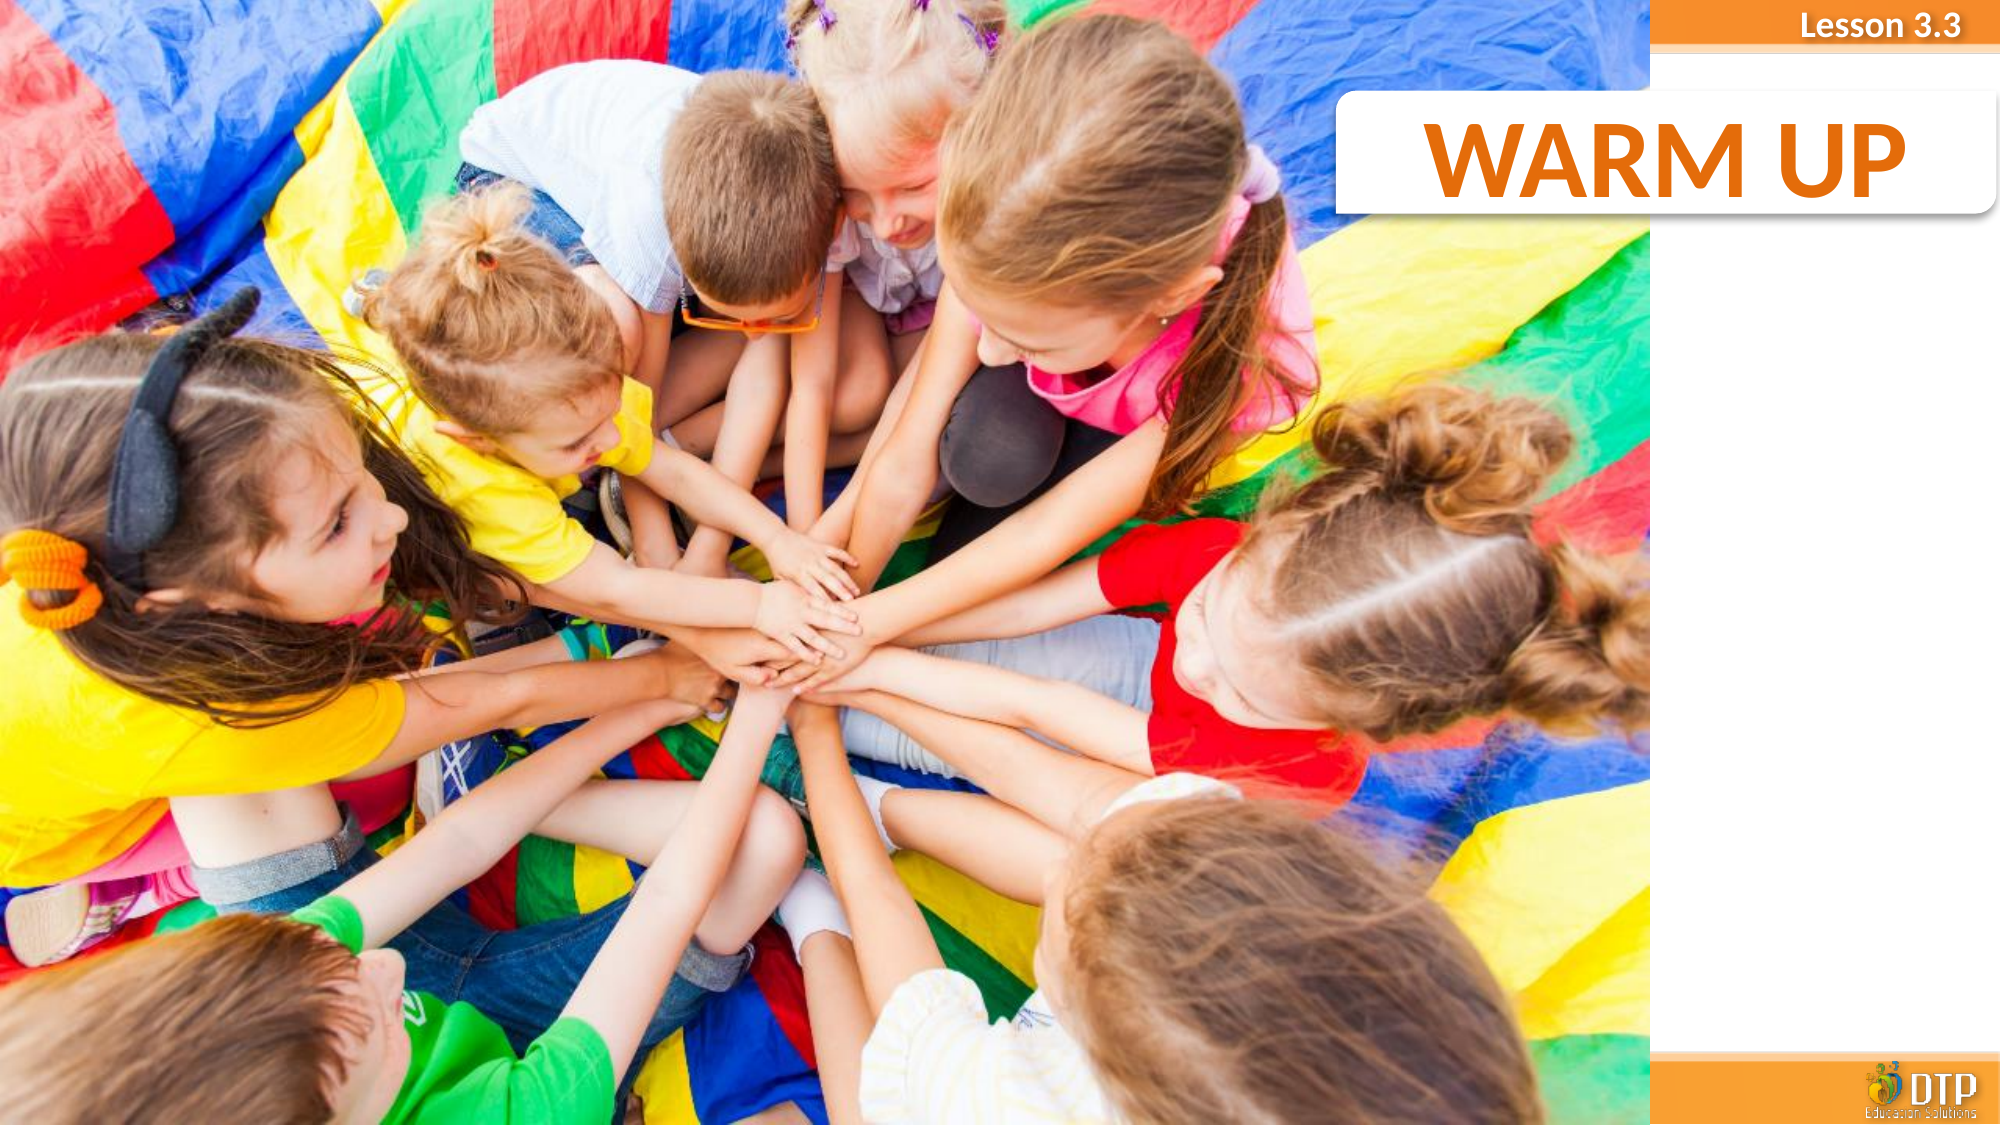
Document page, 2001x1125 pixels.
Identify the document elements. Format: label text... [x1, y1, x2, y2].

picture [0, 0, 2000, 1125]
text_box WARM UP [1654, 90, 1997, 214]
